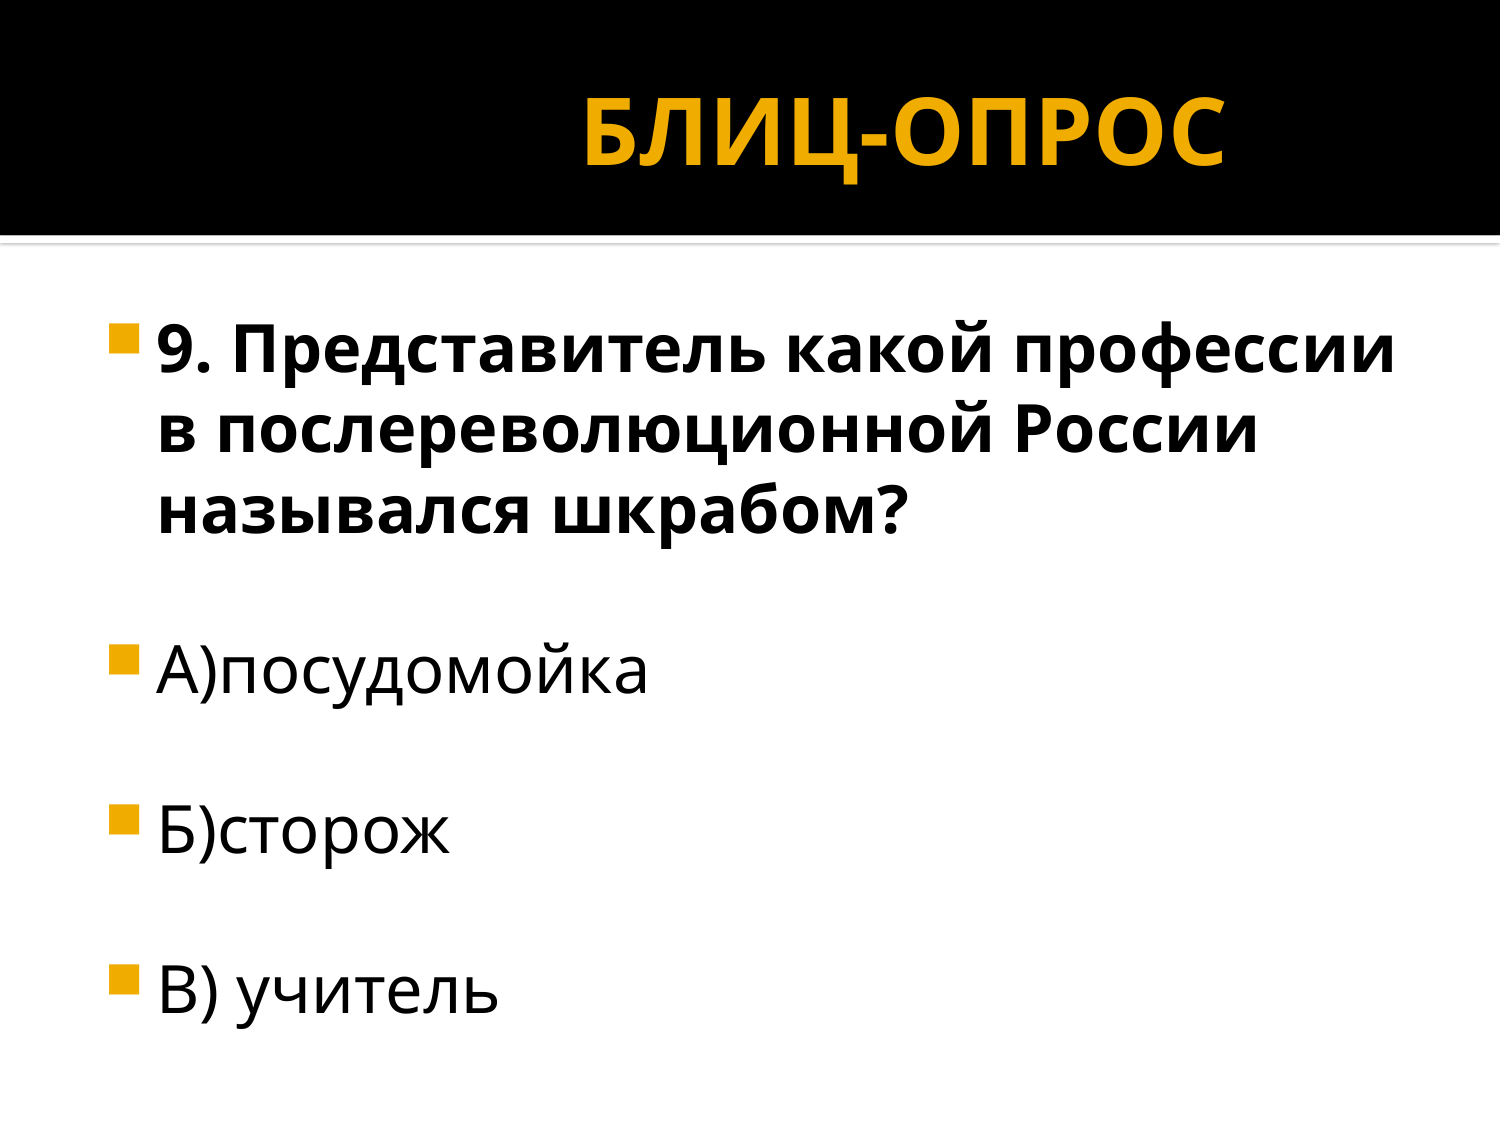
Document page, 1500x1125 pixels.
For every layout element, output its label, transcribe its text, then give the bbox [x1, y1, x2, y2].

title БЛИЦ-ОПРОС [75, 25, 1425, 231]
list 9. Представитель какой профессии в послереволюционной России назывался шкрабом? А)посудомойка Б)сторож В) учитель [75, 291, 1425, 1050]
